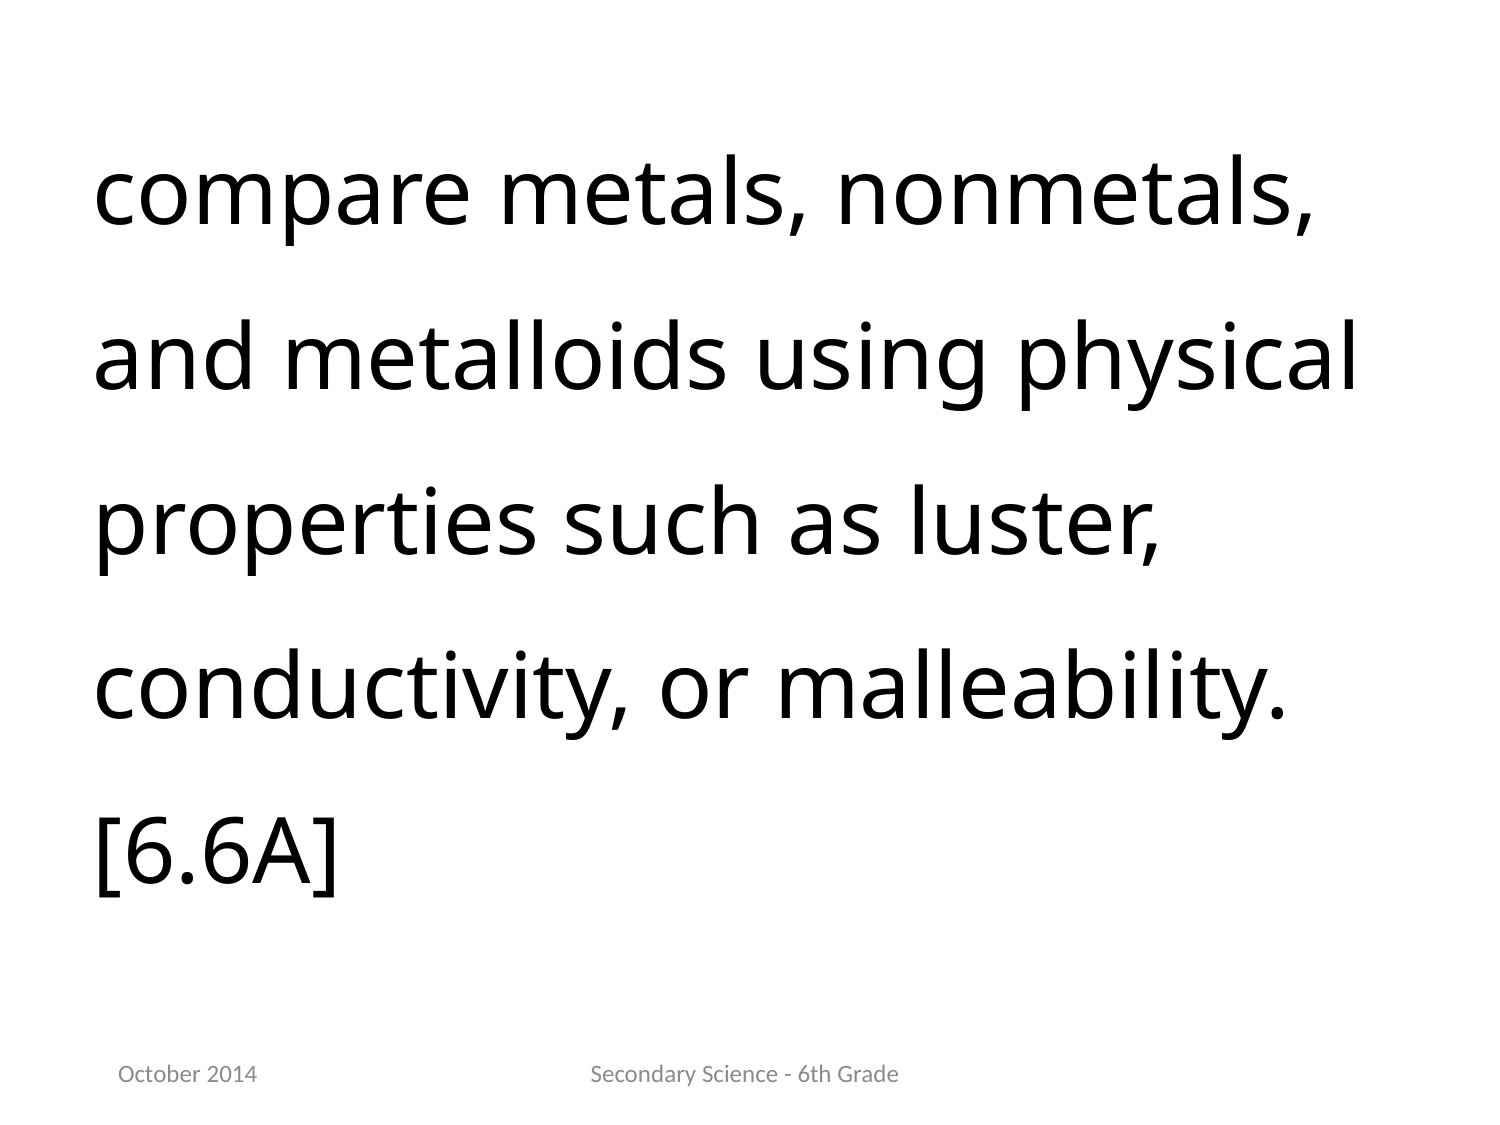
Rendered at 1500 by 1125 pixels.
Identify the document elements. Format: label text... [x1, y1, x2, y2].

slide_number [103, 1042, 441, 1103]
footer Secondary Science - 6th Grade [492, 1042, 999, 1103]
subtitle compare metals, nonmetals, and metalloids using physical properties such as luster, conductivity, or malleability.[6.6A] [78, 70, 1429, 1014]
